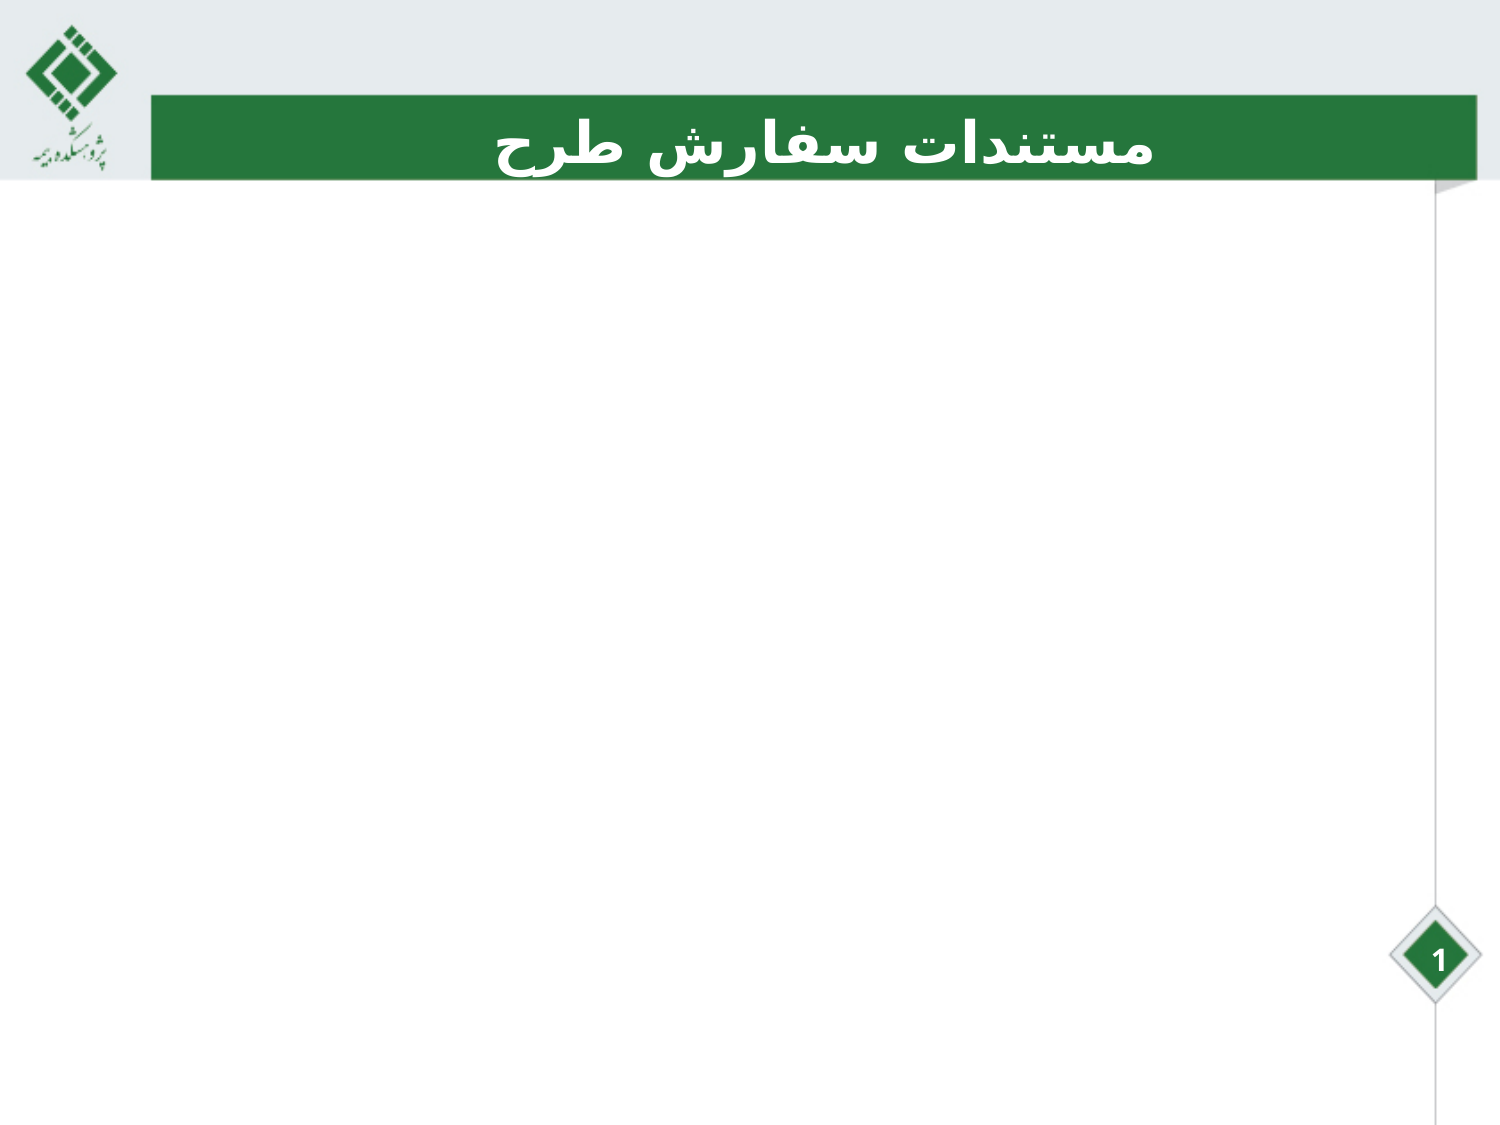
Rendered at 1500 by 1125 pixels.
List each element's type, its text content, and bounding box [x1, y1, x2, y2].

title مستندات سفارش طرح [112, 95, 1500, 172]
slide_number 1 [1400, 928, 1464, 989]
picture [0, 0, 1500, 1125]
